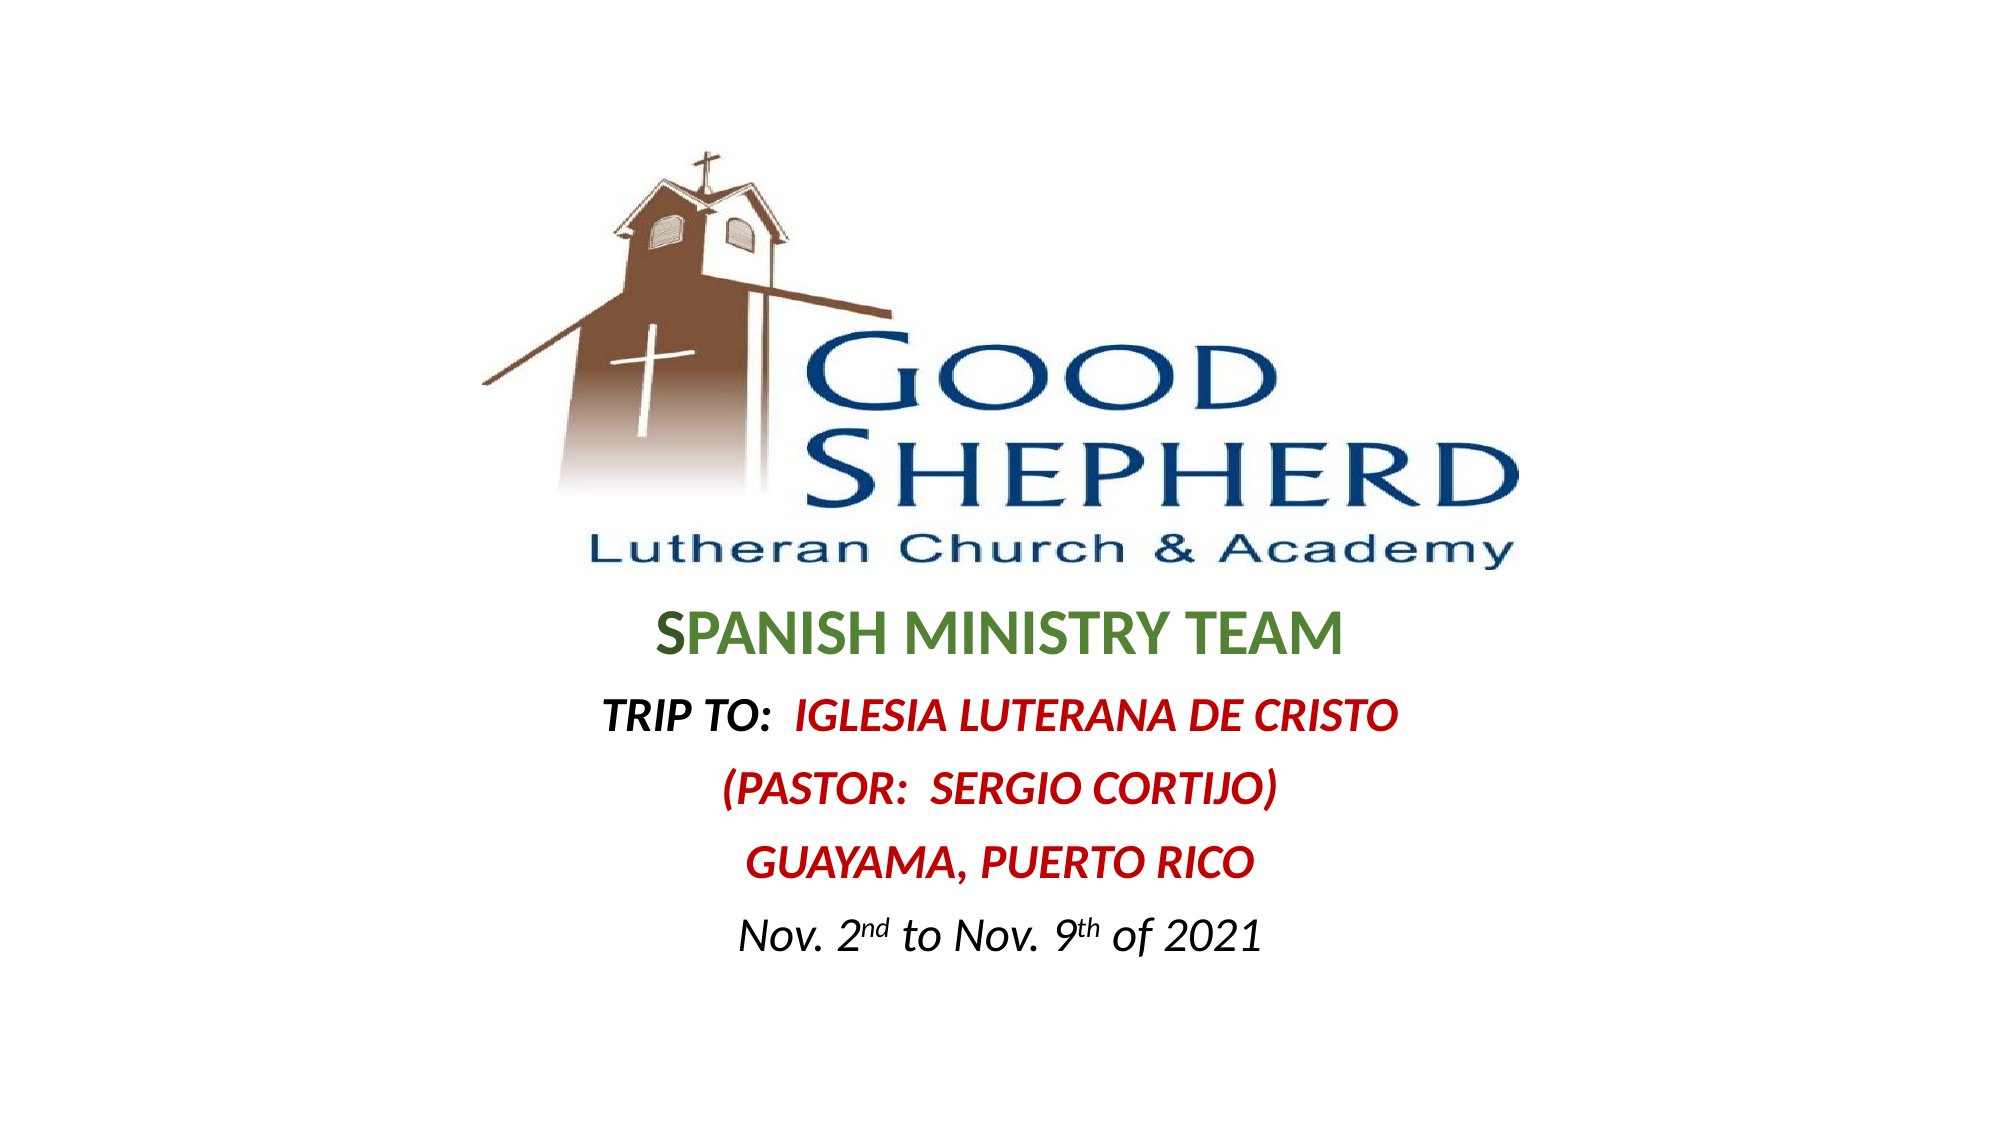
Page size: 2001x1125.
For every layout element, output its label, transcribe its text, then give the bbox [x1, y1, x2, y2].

subtitle SPANISH MINISTRY TEAM TRIP TO: IGLESIA LUTERANA DE CRISTO (PASTOR: SERGIO CORTIJO) GUAYAMA, PUERTO RICO Nov. 2nd to Nov. 9th of 2021 [249, 590, 1750, 972]
picture [481, 151, 1519, 570]
